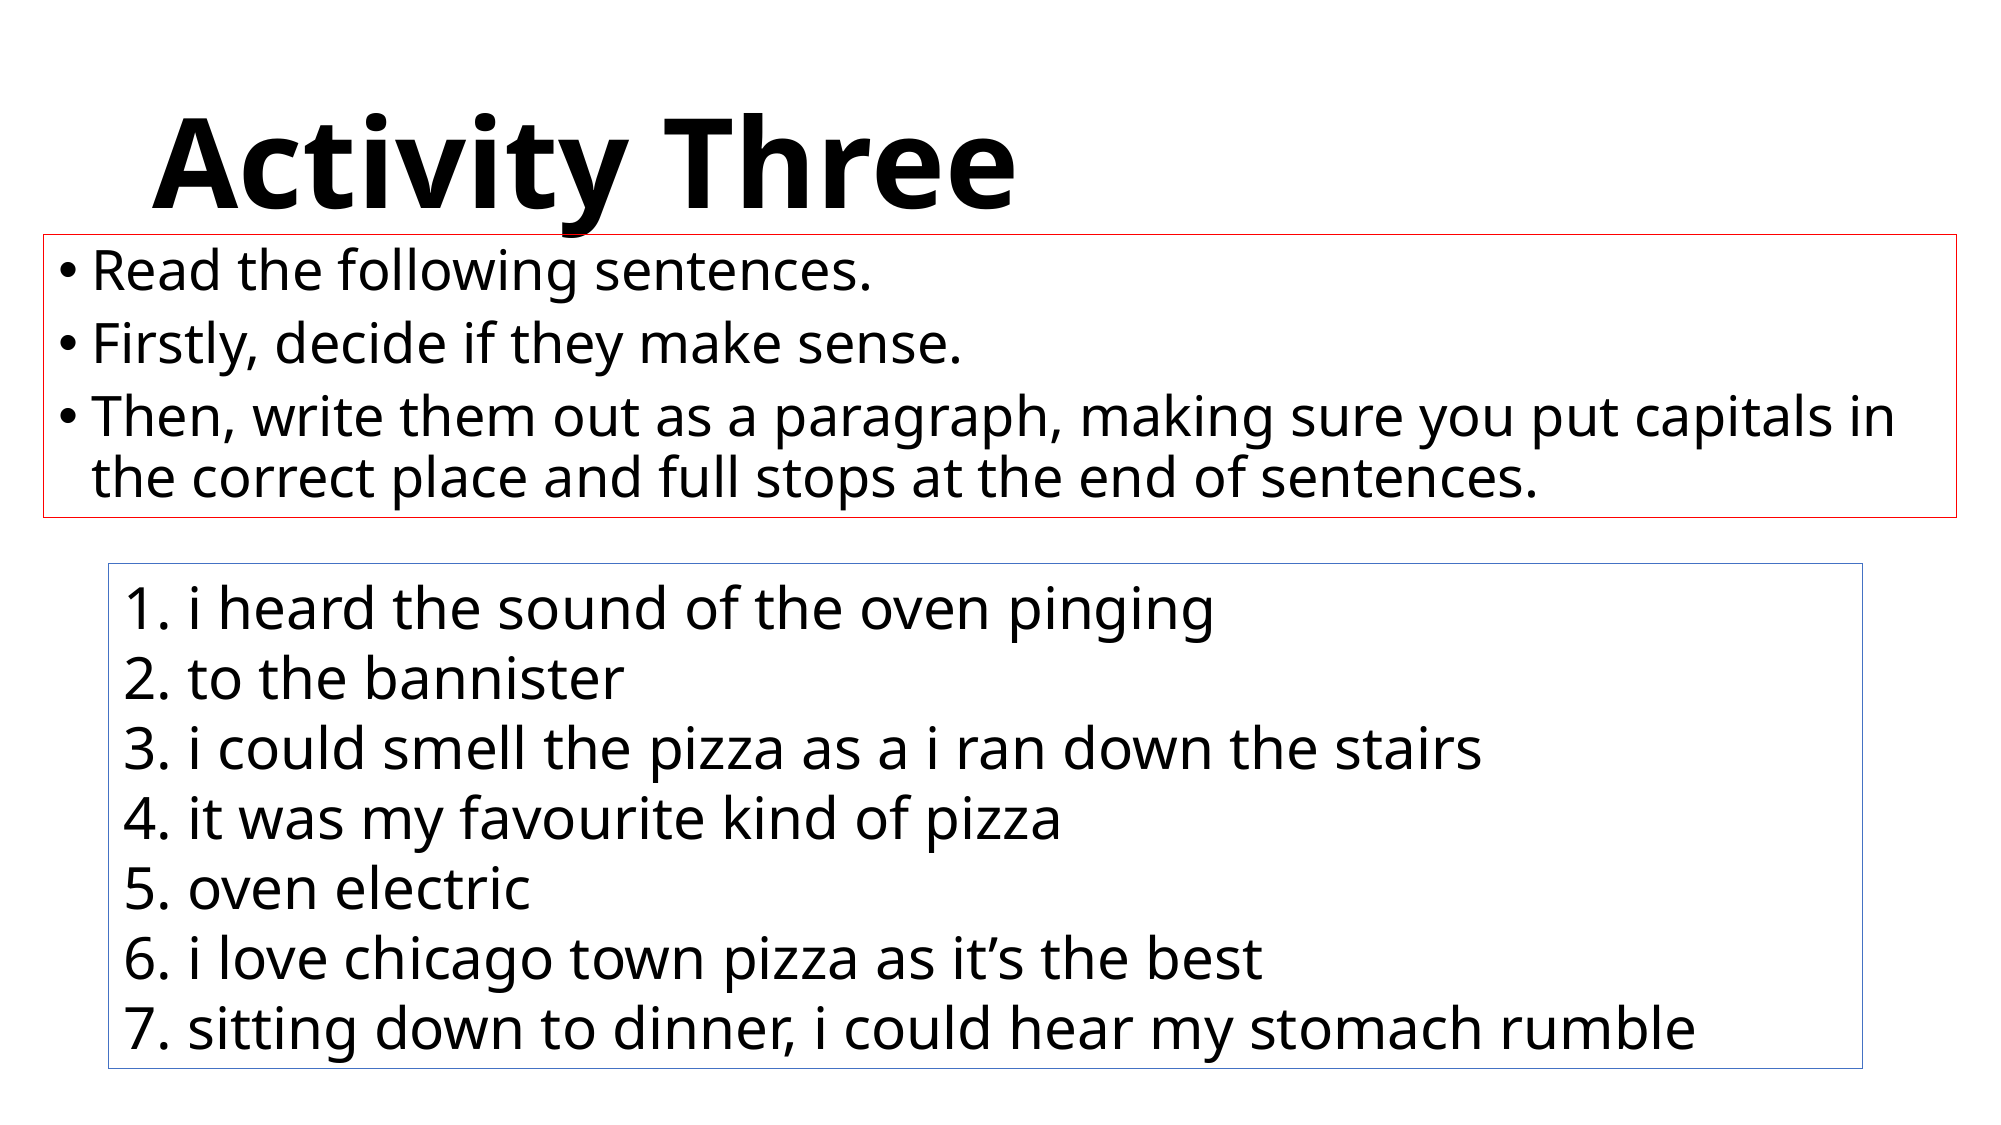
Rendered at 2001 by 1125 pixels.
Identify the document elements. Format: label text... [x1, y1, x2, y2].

title Activity Three [137, 59, 1863, 234]
text_box 1. i heard the sound of the oven pinging 2. to the bannister 3. i could smell the pizza as a i ran down the stairs 4. it was my favourite kind of pizza 5. oven electric 6. i love chicago town pizza as it’s the best 7. sitting down to dinner, i could hear my stomach rumble [108, 563, 1863, 1069]
list Read the following sentences. Firstly, decide if they make sense. Then, write them out as a paragraph, making sure you put capitals in the correct place and full stops at the end of sentences. [43, 234, 1957, 518]
